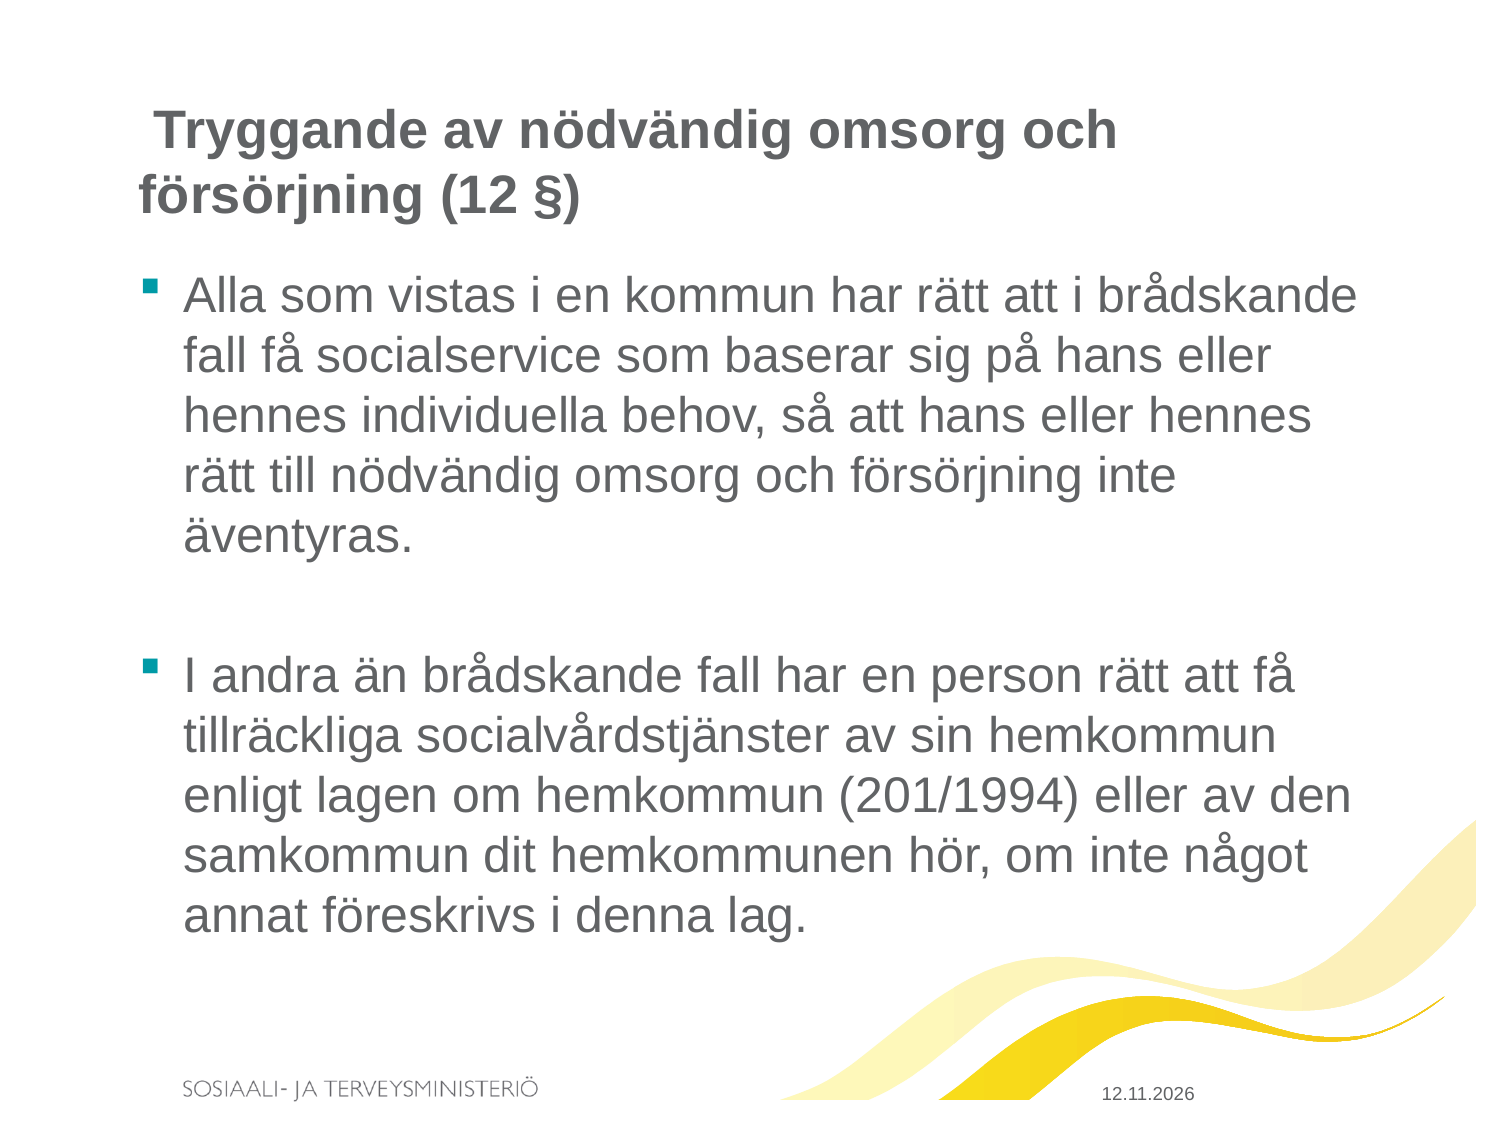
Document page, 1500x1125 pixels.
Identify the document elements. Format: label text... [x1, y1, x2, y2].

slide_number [1086, 1076, 1477, 1112]
title Tryggande av nödvändig omsorg och försörjning (12 §) [123, 45, 1376, 232]
list Alla som vistas i en kommun har rätt att i brådskande fall få socialservice som baserar sig på hans eller hennes individuella behov, så att hans eller hennes rätt till nödvändig omsorg och försörjning inte äventyras. I andra än brådskande fall har en person rätt att få tillräckliga socialvårdstjänster av sin hemkommun enligt lagen om hemkommun (201/1994) eller av den samkommun dit hemkommunen hör, om inte något annat föreskrivs i denna lag. [123, 255, 1376, 977]
picture [177, 1070, 543, 1106]
